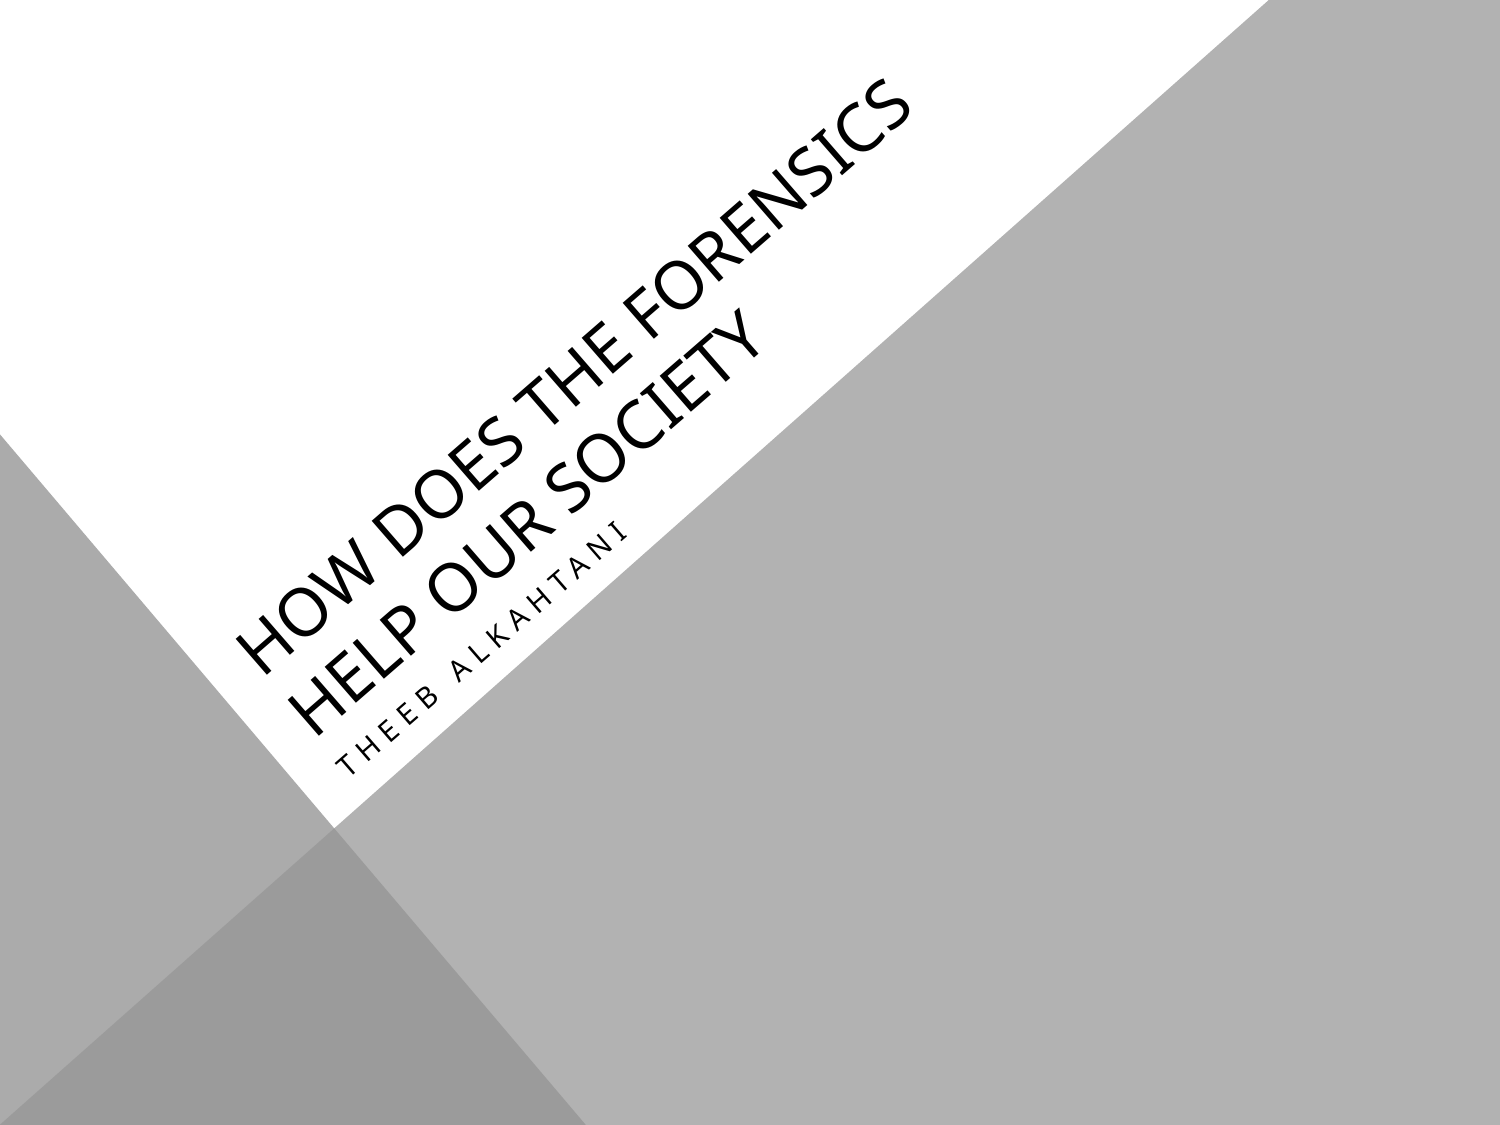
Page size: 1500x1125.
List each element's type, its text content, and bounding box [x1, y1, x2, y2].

title How does the forensics help our society [183, 3, 1013, 761]
list Theeb alkahtani [312, 61, 1155, 803]
